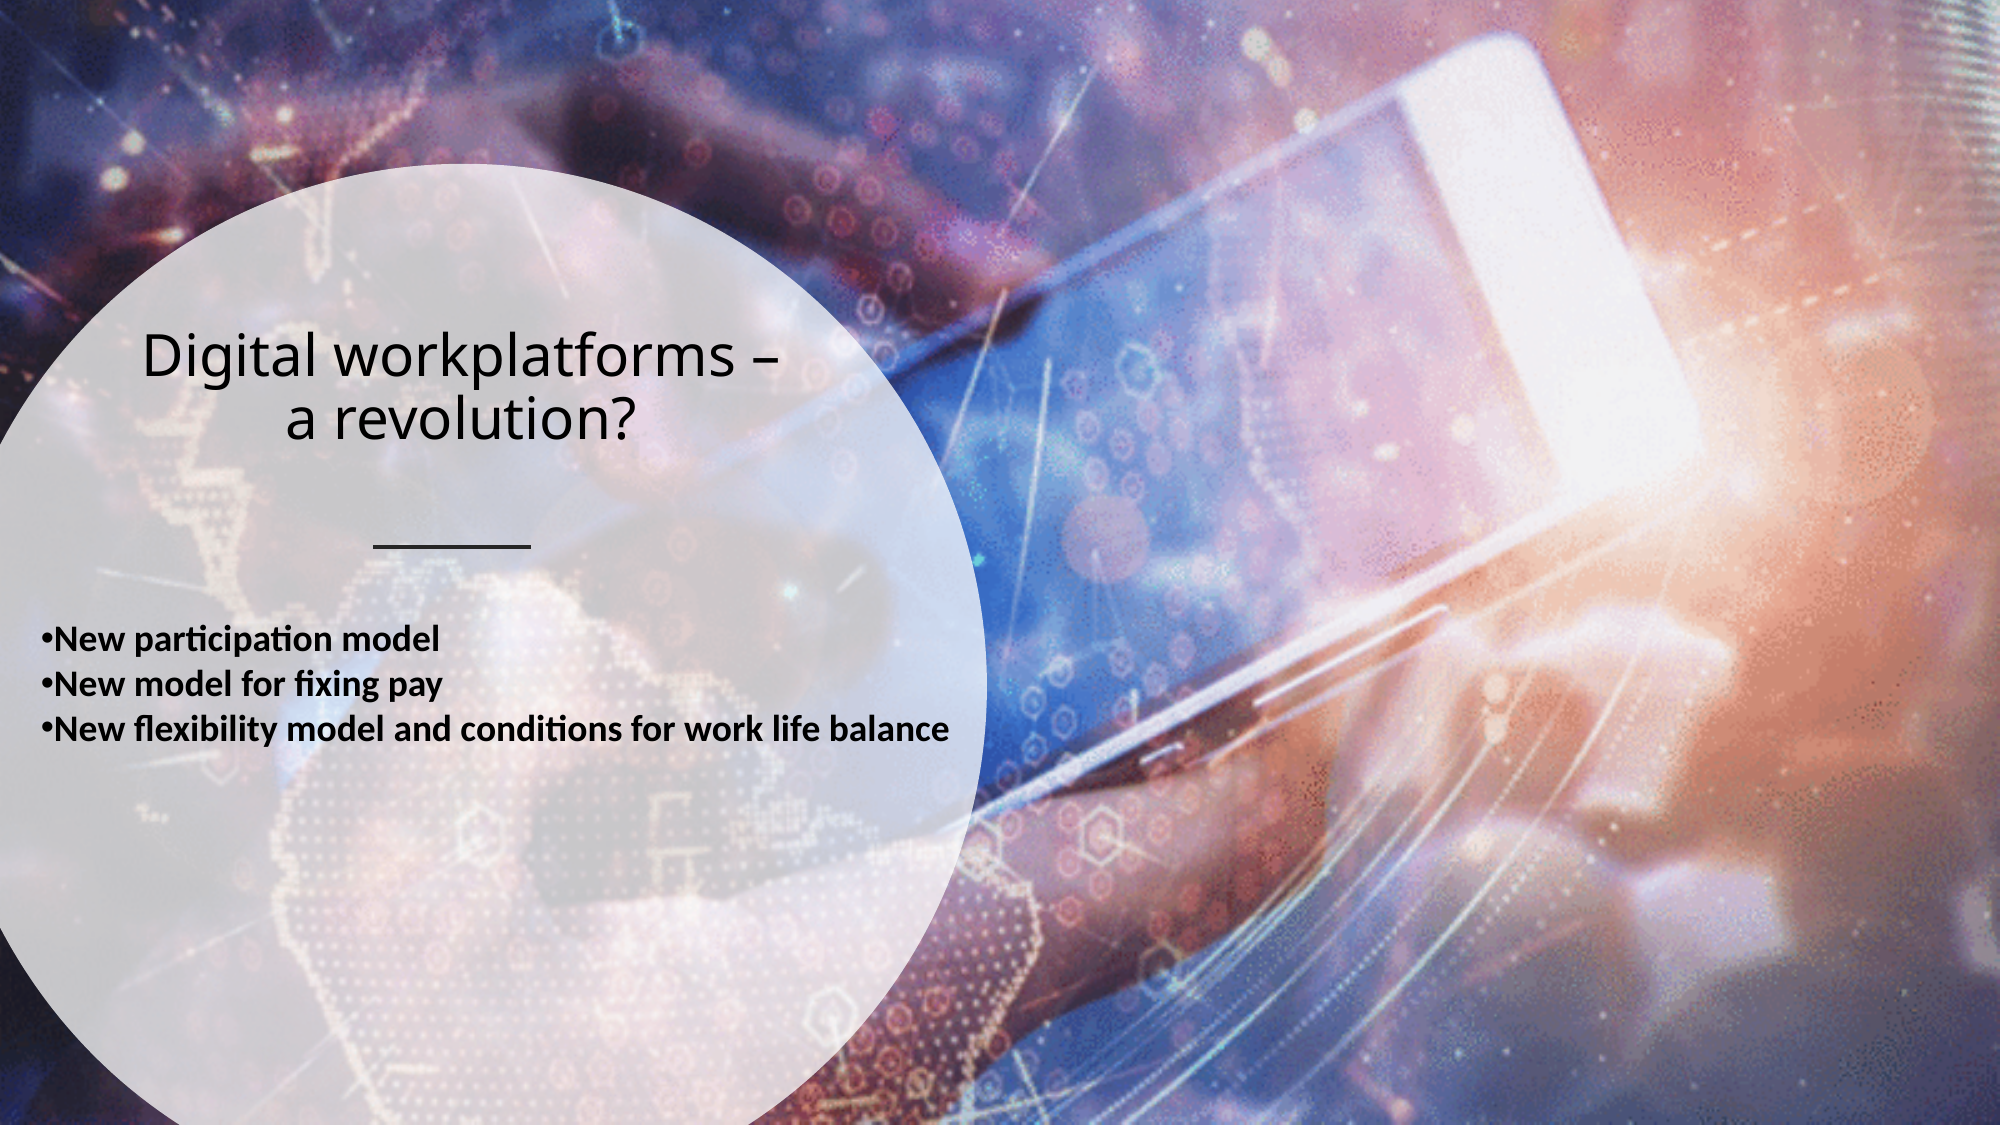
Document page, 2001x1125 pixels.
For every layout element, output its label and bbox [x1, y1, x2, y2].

list [0, 0, 2000, 1125]
